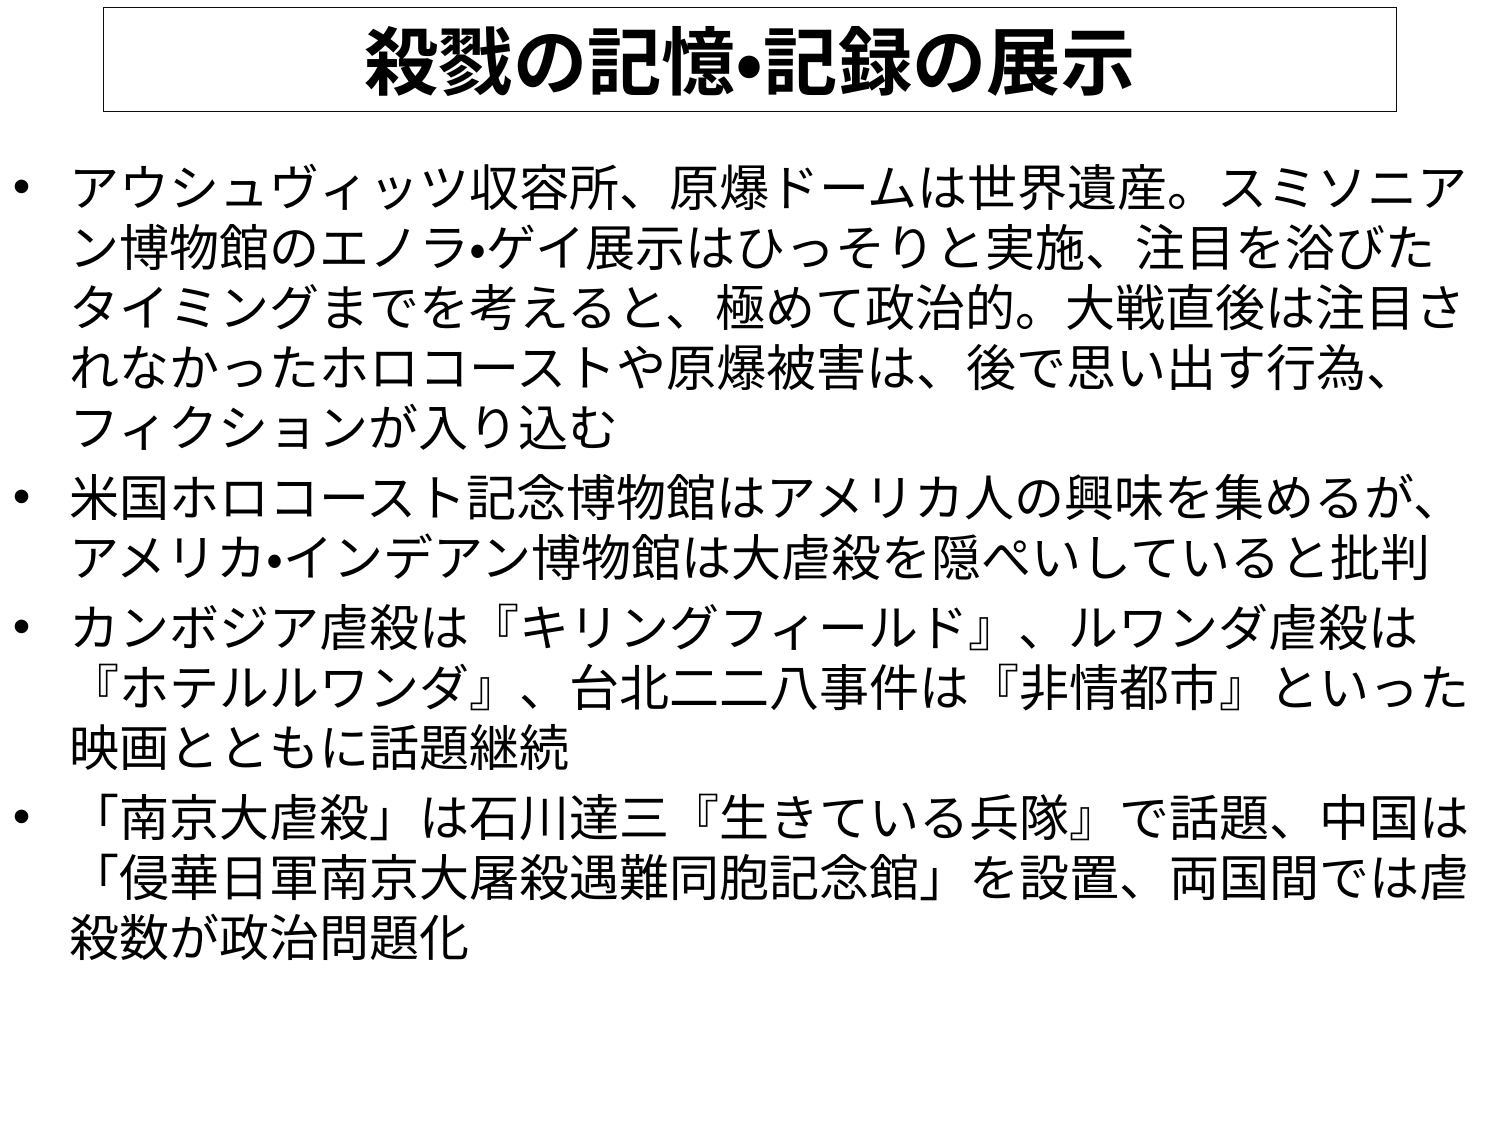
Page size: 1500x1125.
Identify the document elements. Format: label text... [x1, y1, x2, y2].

title 殺戮の記憶・記録の展示 [103, 7, 1397, 112]
list アウシュヴィッツ収容所、原爆ドームは世界遺産。スミソニアン博物館のエノラ・ゲイ展示はひっそりと実施、注目を浴びたタイミングまでを考えると、極めて政治的。大戦直後は注目されなかったホロコーストや原爆被害は、後で思い出す行為、フィクションが入り込む 米国ホロコースト記念博物館はアメリカ人の興味を集めるが、アメリカ・インデアン博物館は大虐殺を隠ぺいしていると批判 カンボジア虐殺は『キリングフィールド』、ルワンダ虐殺は『ホテルルワンダ』、台北二二八事件は『非情都市』といった映画とともに話題継続 「南京大虐殺」は石川達三『生きている兵隊』で話題、中国は「侵華日軍南京大屠殺遇難同胞記念館」を設置、両国間では虐殺数が政治問題化 [0, 149, 1485, 1125]
